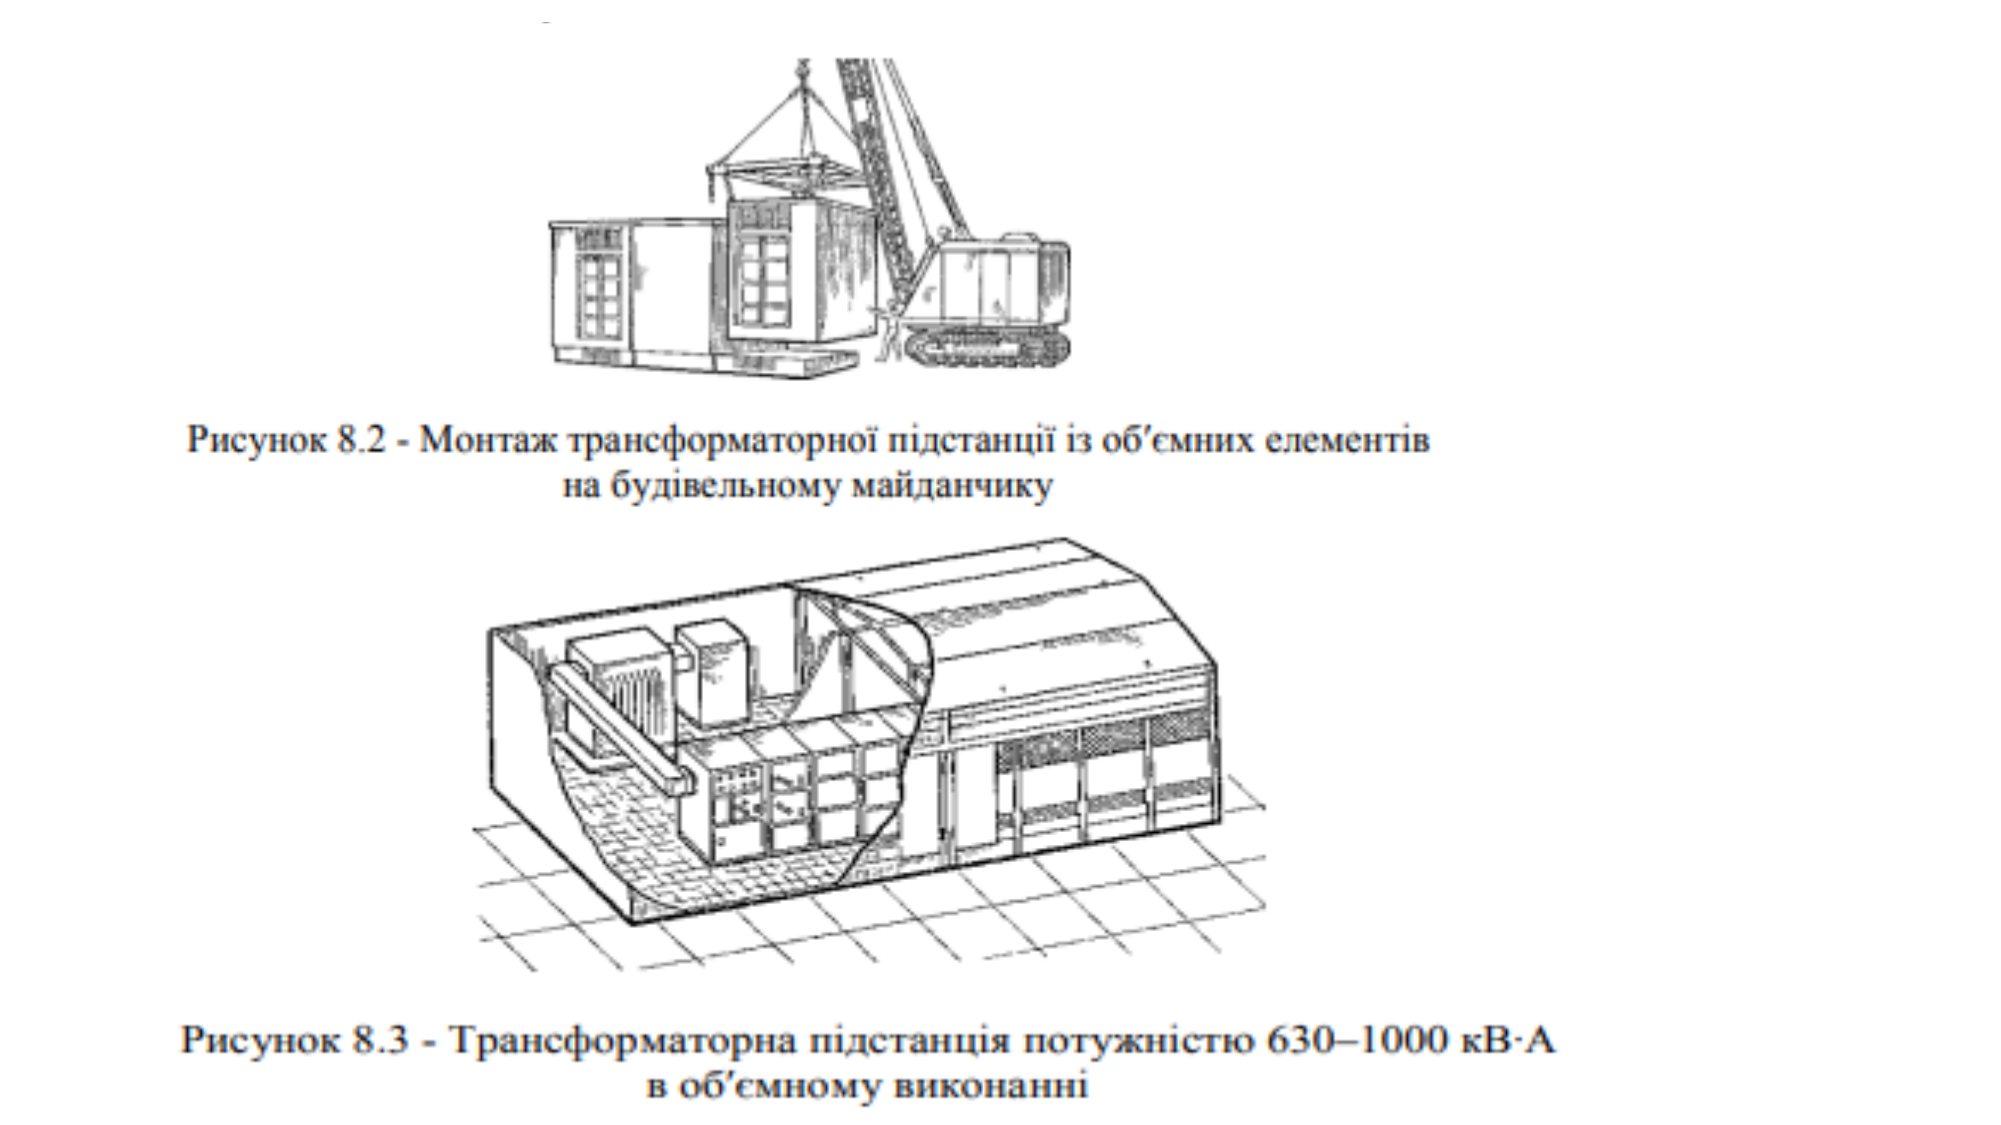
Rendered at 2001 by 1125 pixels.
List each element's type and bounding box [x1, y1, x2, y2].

picture [83, 507, 1628, 1125]
list [105, 21, 1479, 507]
